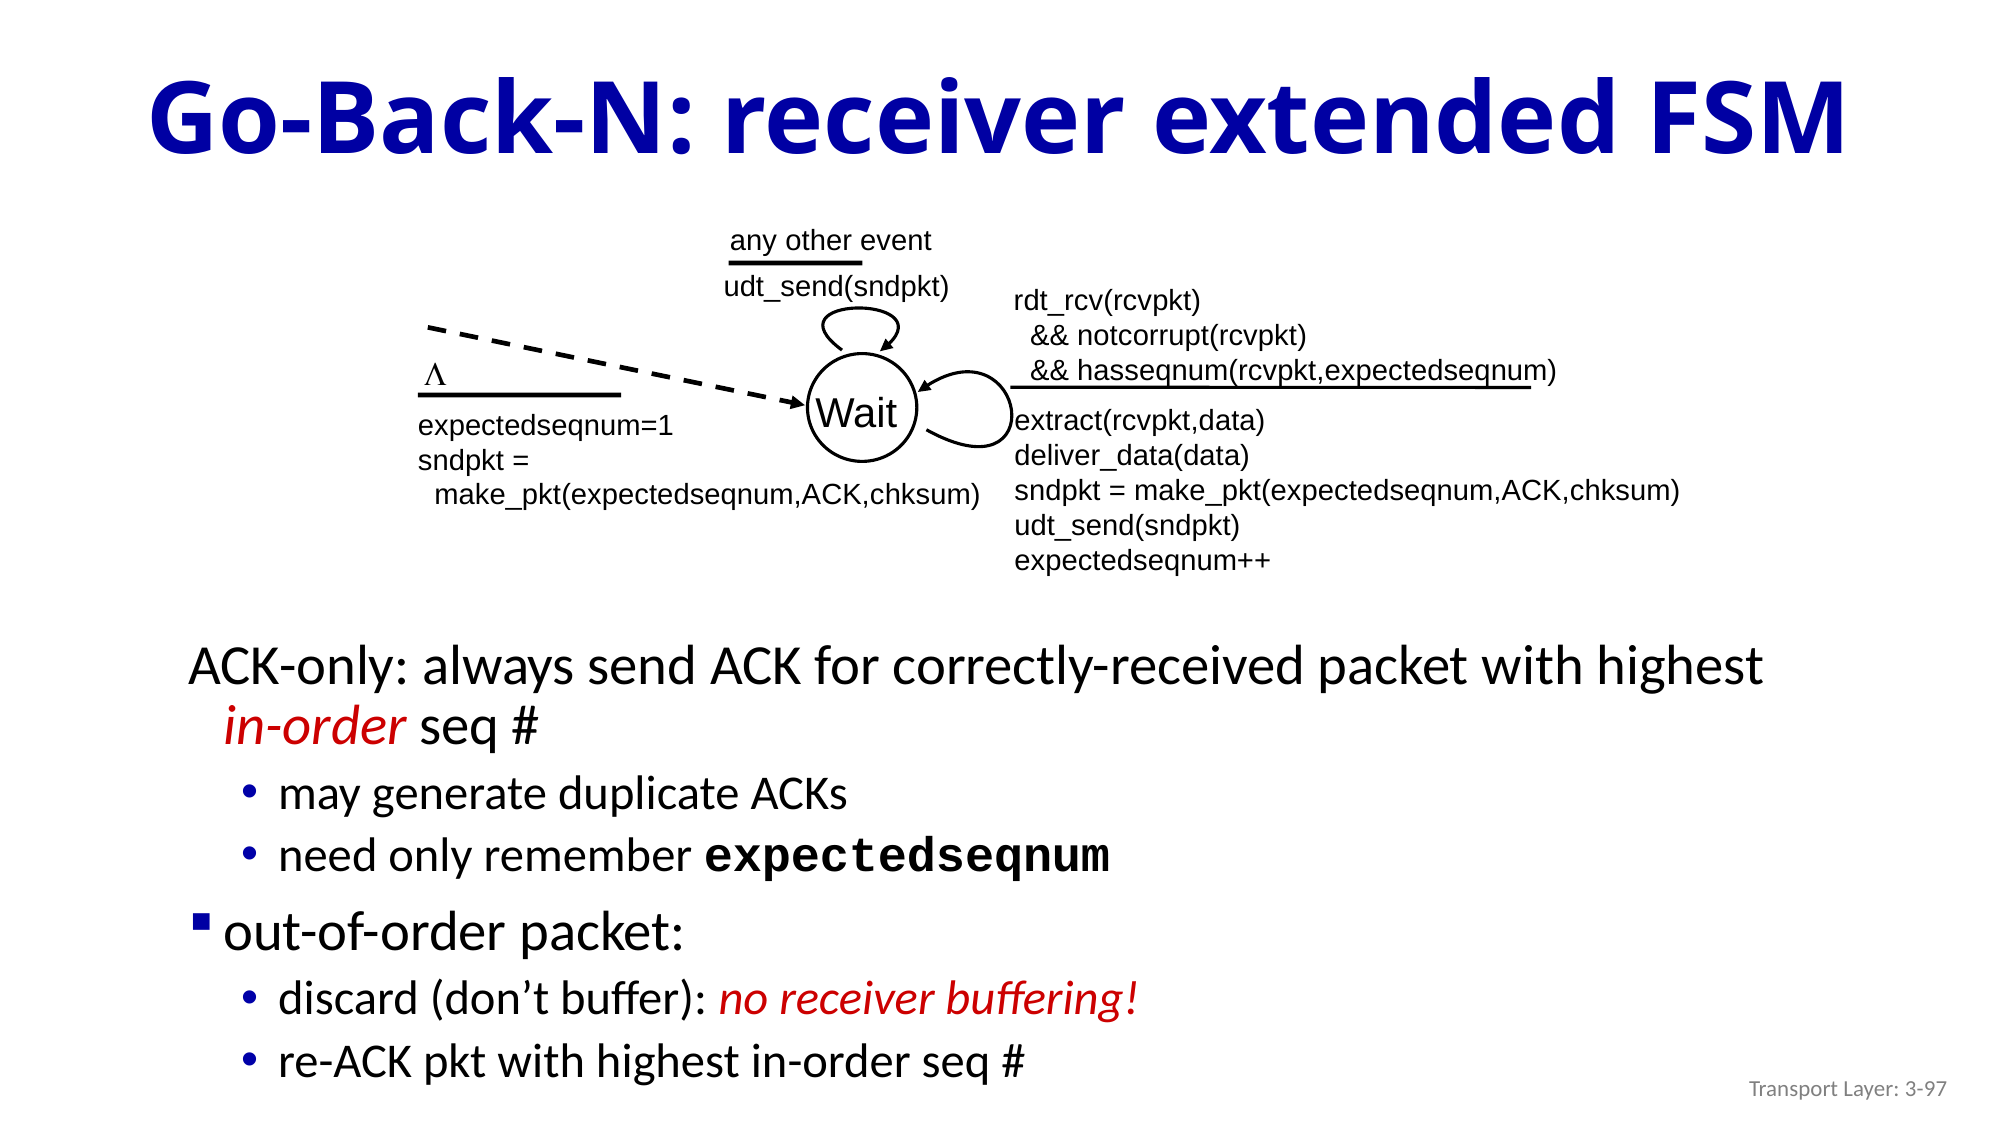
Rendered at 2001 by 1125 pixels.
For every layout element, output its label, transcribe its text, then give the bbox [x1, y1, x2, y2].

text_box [708, 214, 988, 353]
title Go-Back-N: receiver extended FSM [131, 47, 1952, 195]
text_box ACK-only: always send ACK for correctly-received packet with highest in-order seq # may generate duplicate ACKs need only remember expectedseqnum out-of-order packet: discard (don’t buffer): no receiver buffering! re-ACK pkt with highest in-order seq # [152, 627, 1846, 1097]
text_box extract(rcvpkt,data) deliver_data(data) sndpkt = make_pkt(expectedseqnum,ACK,chksum) udt_send(sndpkt) expectedseqnum++ [999, 394, 1708, 536]
text_box expectedseqnum=1 sndpkt = make_pkt(expectedseqnum,ACK,chksum) [403, 398, 1001, 560]
text_box [917, 371, 1007, 398]
text_box [816, 353, 908, 378]
text_box rdt_rcv(rcvpkt) && notcorrupt(rcvpkt) && hasseqnum(rcvpkt,expectedseqnum) [998, 273, 1585, 367]
text_box Wait [800, 378, 932, 398]
slide_number Transport Layer: 3-97 [1512, 1056, 1963, 1117]
text_box L [409, 345, 463, 400]
